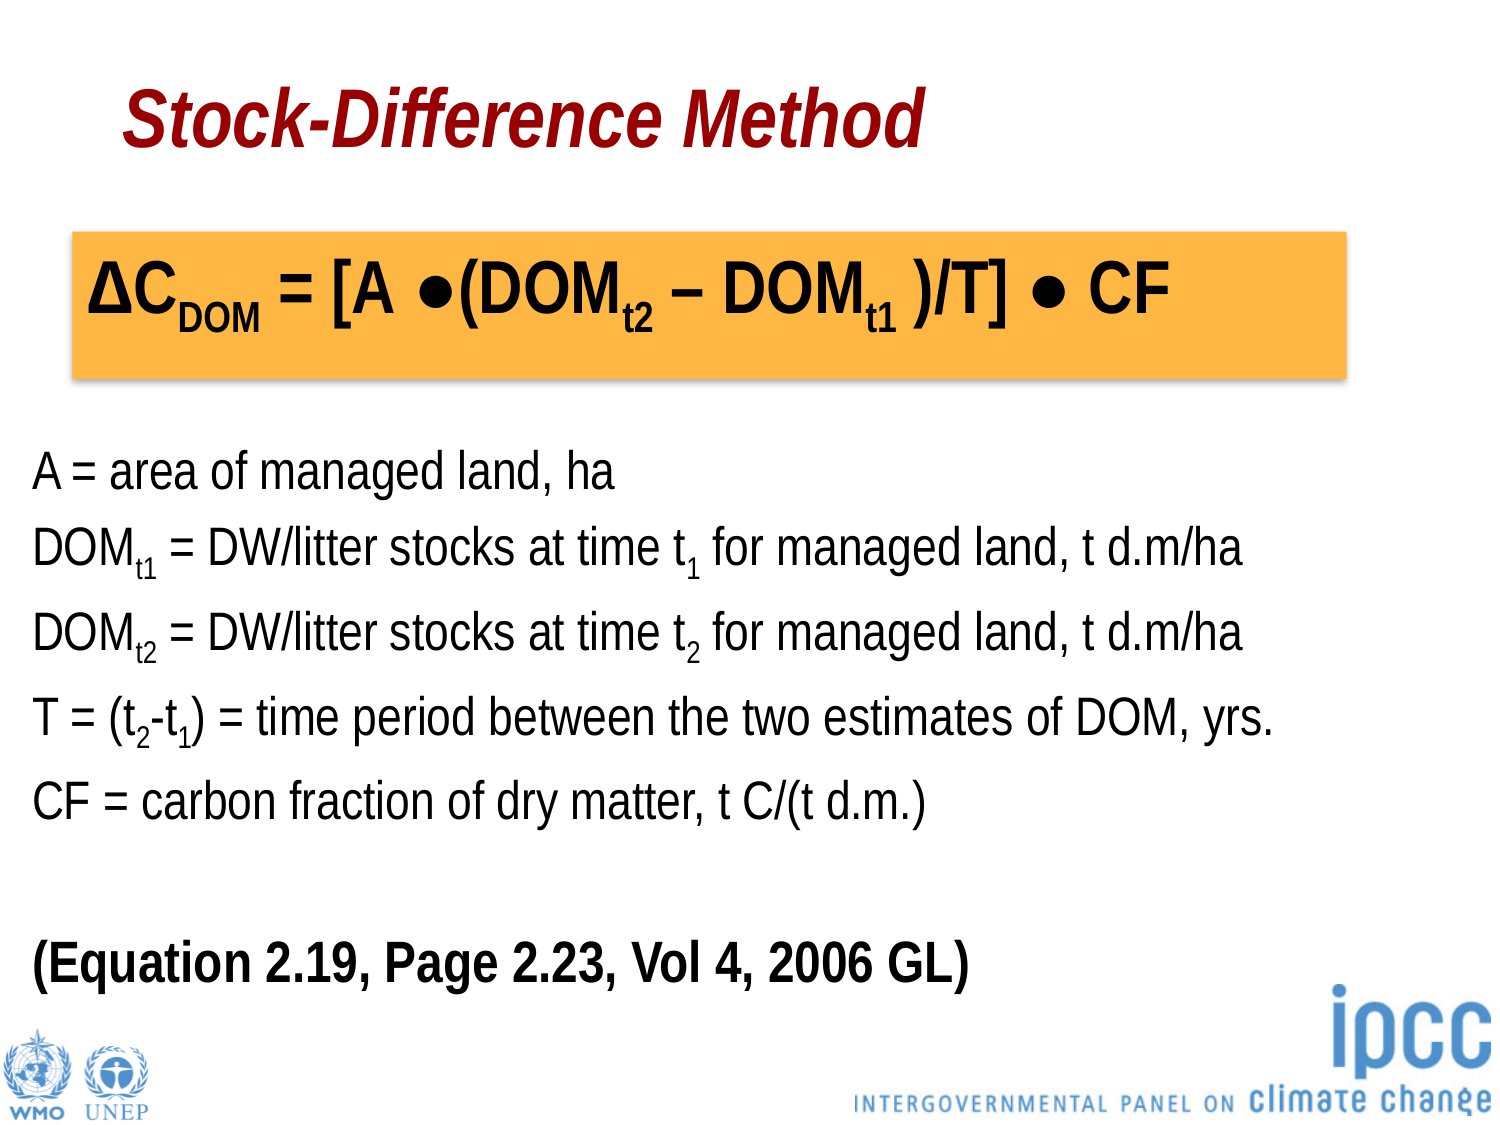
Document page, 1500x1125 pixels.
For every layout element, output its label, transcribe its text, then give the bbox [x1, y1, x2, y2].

list A = area of managed land, ha DOMt1 = DW/litter stocks at time t1 for managed land, t d.m/ha DOMt2 = DW/litter stocks at time t2 for managed land, t d.m/ha T = (t2-t1) = time period between the two estimates of DOM, yrs. CF = carbon fraction of dry matter, t C/(t d.m.) (Equation 2.19, Page 2.23, Vol 4, 2006 GL) [16, 183, 1454, 1060]
picture [0, 1027, 153, 1125]
picture [855, 984, 1491, 1116]
title Stock-Difference Method [107, 31, 1408, 183]
text_box ∆CDOM = [A ●(DOMt2 – DOMt1 )/T] ● CF [72, 231, 1347, 380]
